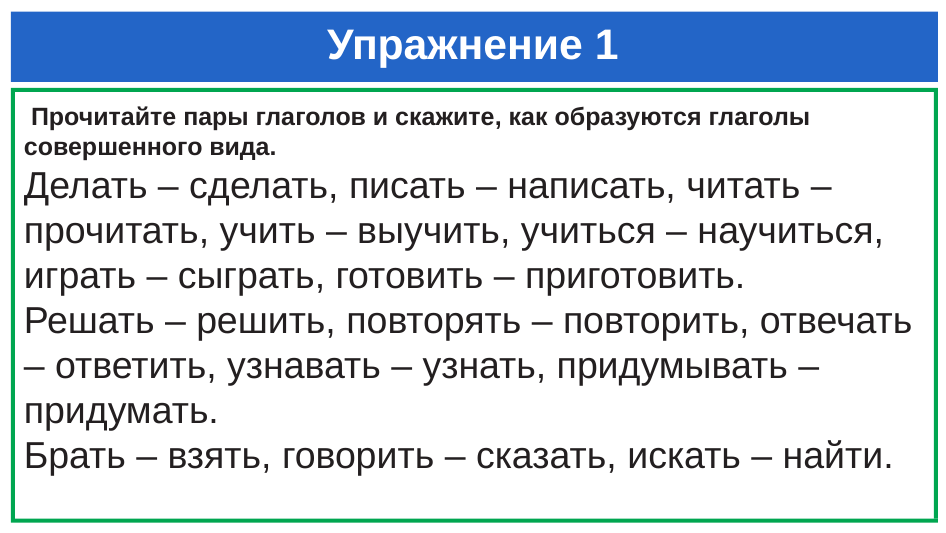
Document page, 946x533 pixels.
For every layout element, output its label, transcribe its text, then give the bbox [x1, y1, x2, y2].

title Упражнение 1 [49, 16, 897, 69]
list Прочитайте пары глаголов и скажите, как образуются глаголы совершенного вида. Делать – сделать, писать – написать, читать – прочитать, учить – выучить, учиться – научиться, играть – сыграть, готовить – приготовить. Решать – решить, повторять – повторить, отвечать – ответить, узнавать – узнать, придумывать – придумать. Брать – взять, говорить – сказать, искать – найти. [24, 100, 922, 480]
